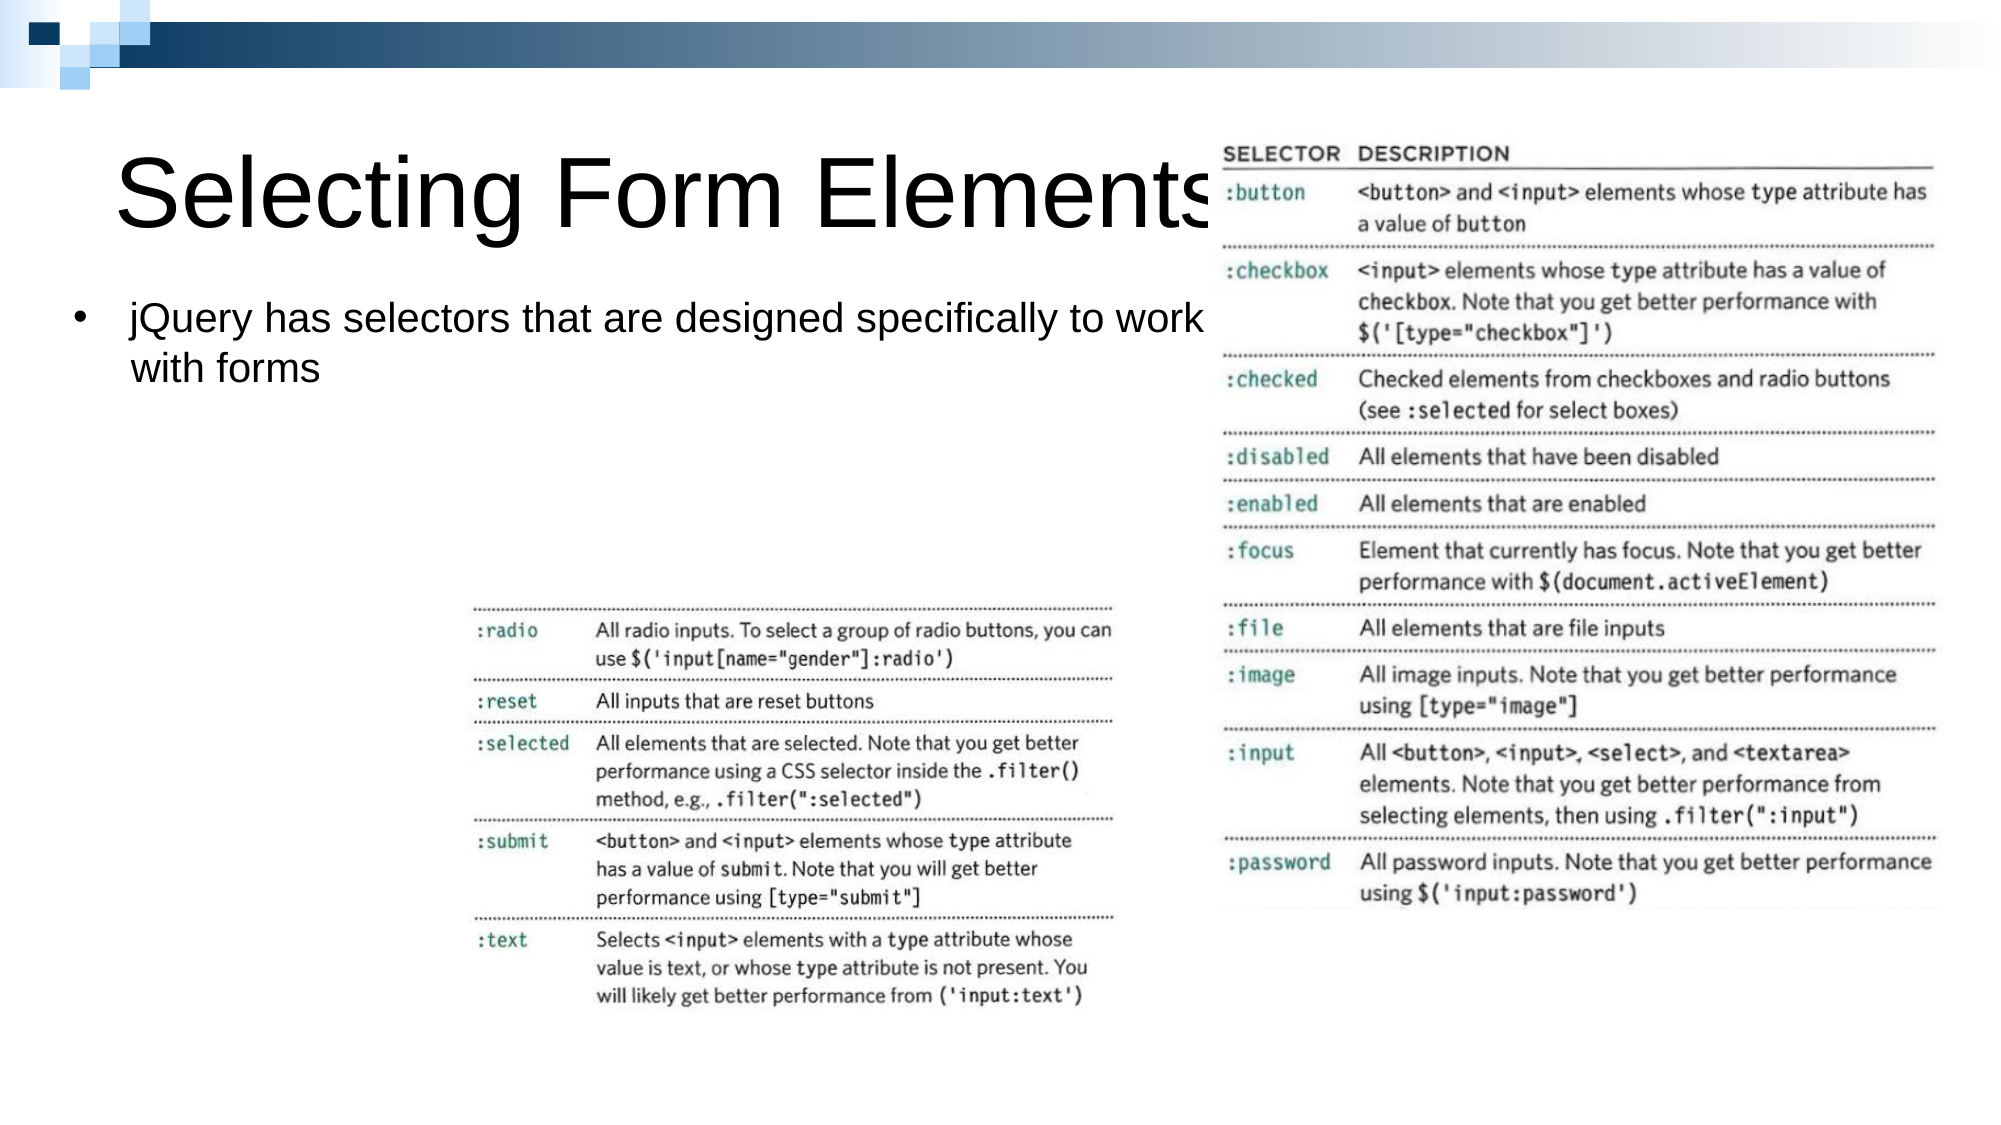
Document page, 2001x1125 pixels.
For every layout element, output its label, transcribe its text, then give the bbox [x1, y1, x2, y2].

picture [1208, 126, 1983, 911]
text_box jQuery has selectors that are designed specifically to work with forms [58, 283, 1203, 399]
title Selecting Form Elements [99, 75, 1900, 283]
picture [462, 602, 1120, 1028]
